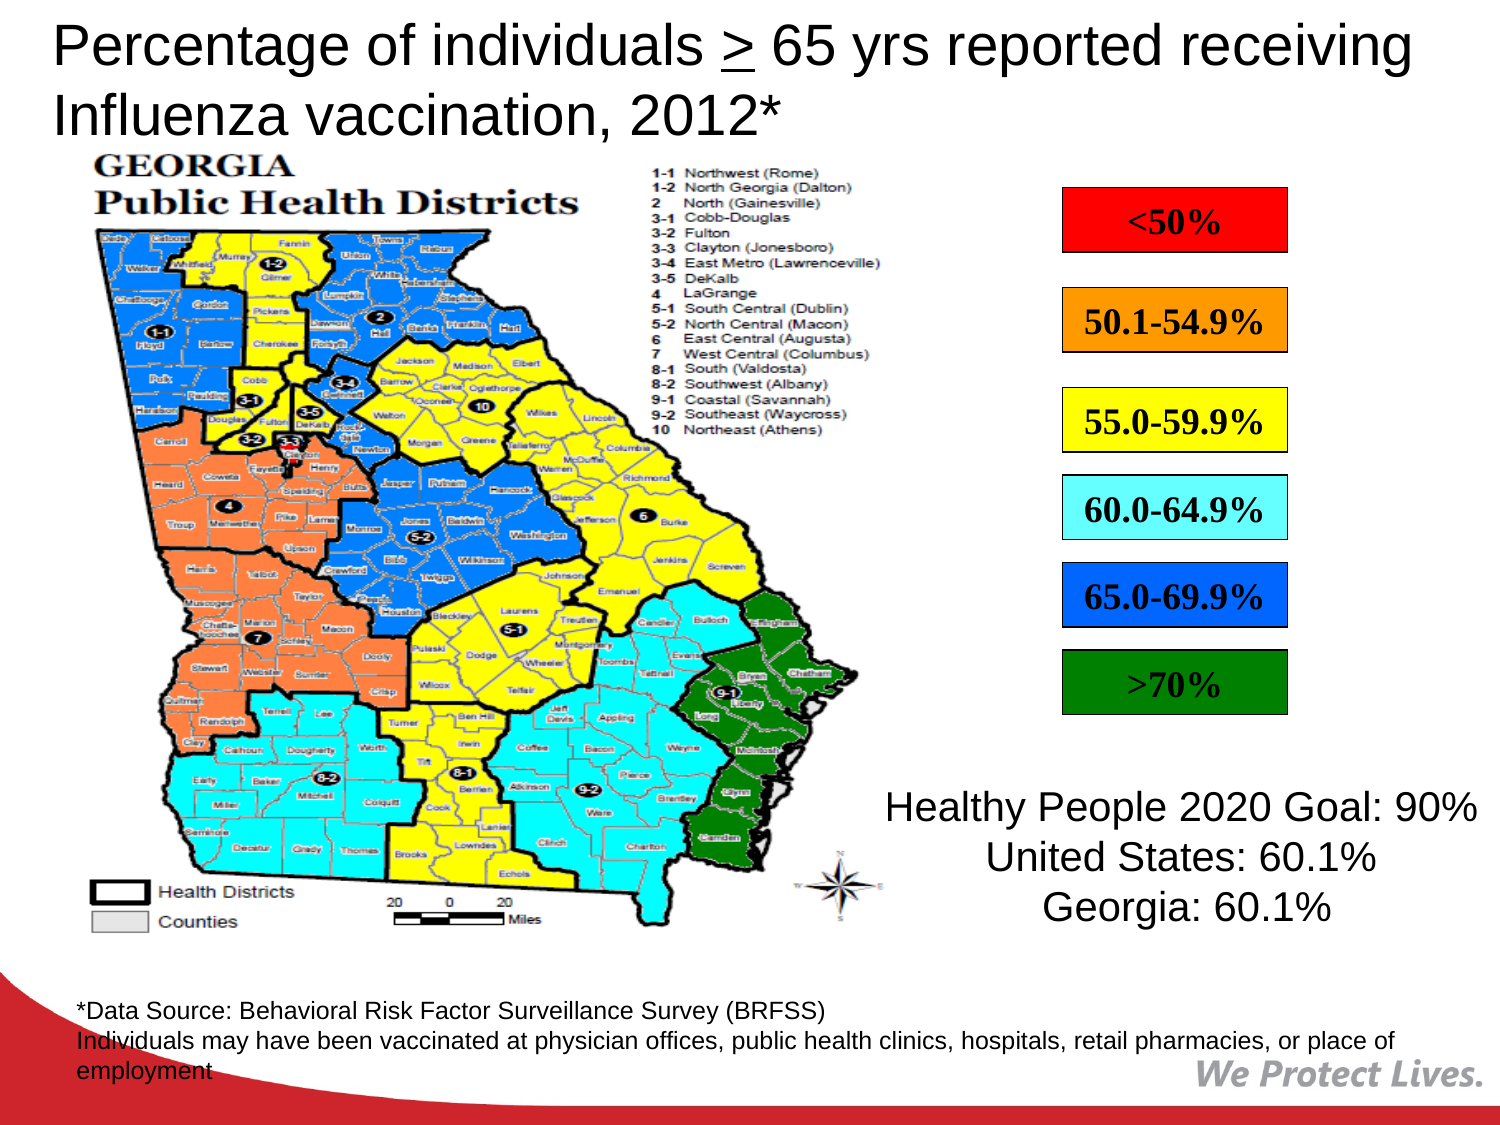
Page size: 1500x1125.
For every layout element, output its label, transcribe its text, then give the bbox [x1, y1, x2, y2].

picture [0, 0, 1500, 1125]
text_box Percentage of individuals > 65 yrs reported receiving Influenza vaccination, 2012* [37, 0, 1463, 155]
text_box *Data Source: Behavioral Risk Factor Surveillance Survey (BRFSS) Individuals may have been vaccinated at physician offices, public health clinics, hospitals, retail pharmacies, or place of employment [61, 987, 1500, 1093]
text_box >70% [1062, 649, 1288, 715]
text_box <50% [1062, 187, 1288, 252]
text_box 50.1-54.9% [1062, 287, 1288, 352]
text_box 60.0-64.9% [1062, 474, 1288, 540]
text_box 55.0-59.9% [1062, 387, 1288, 453]
text_box 65.0-69.9% [1062, 562, 1288, 627]
text_box Healthy People 2020 Goal: 90% United States: 60.1% Georgia: 60.1% [891, 712, 1500, 938]
